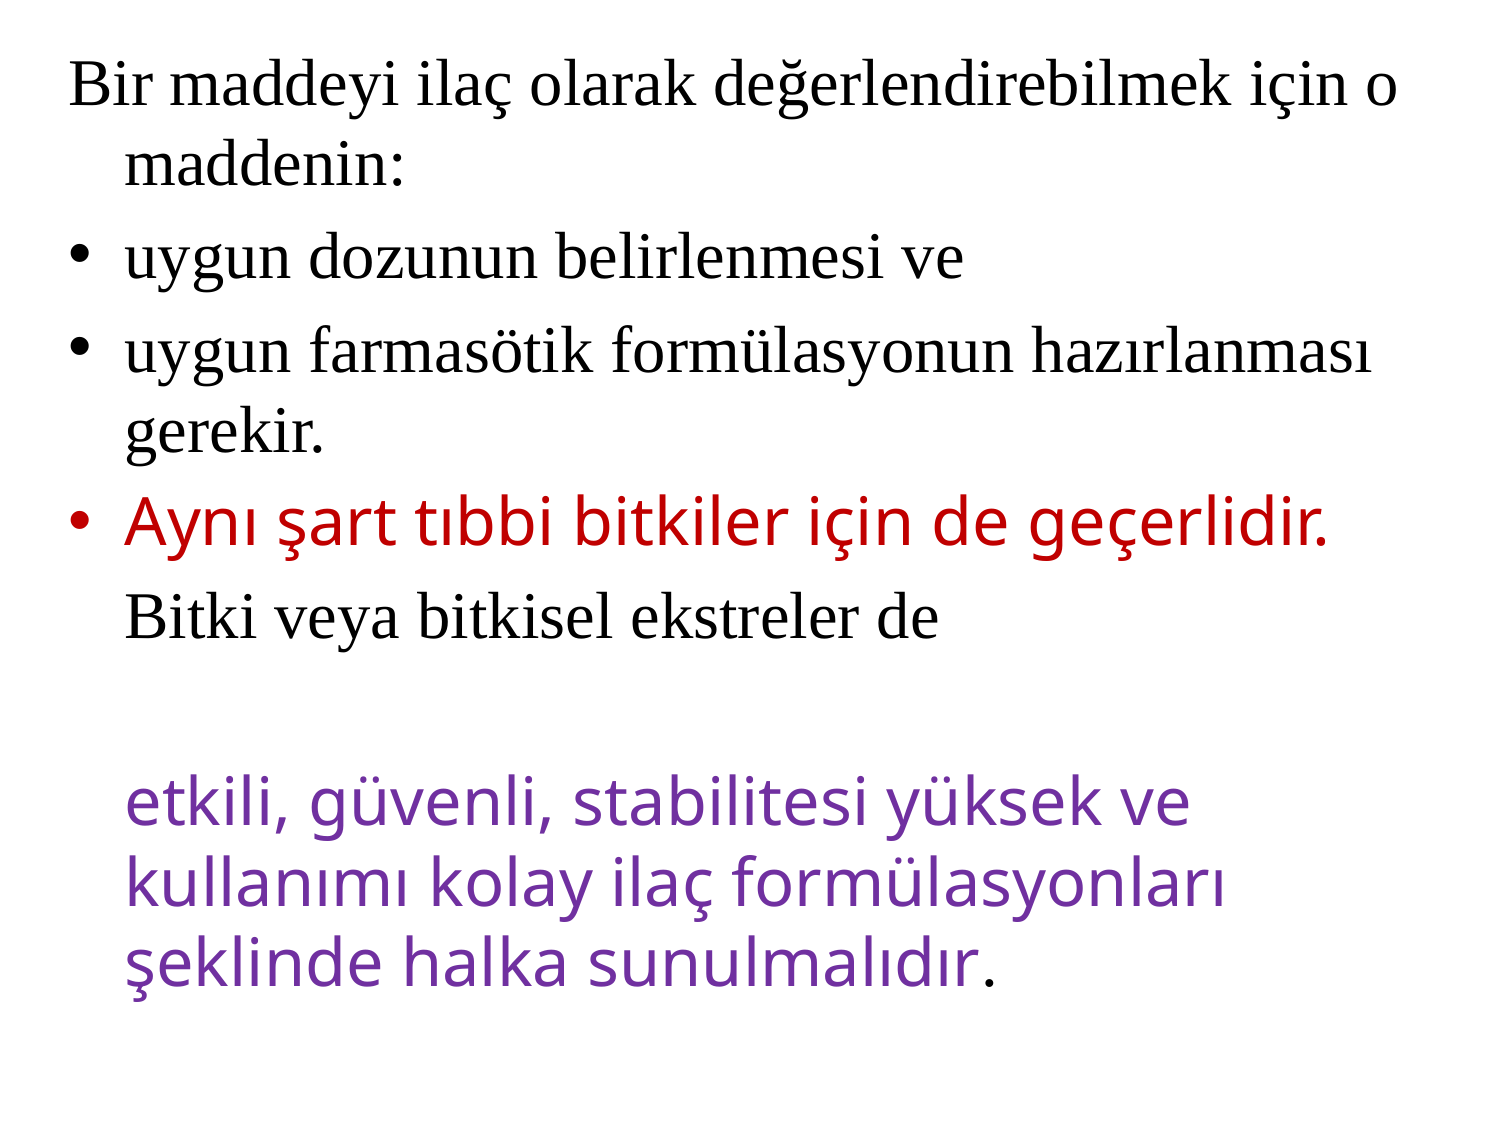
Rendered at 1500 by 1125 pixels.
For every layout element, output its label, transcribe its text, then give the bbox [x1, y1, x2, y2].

list Bir maddeyi ilaç olarak değerlendirebilmek için o maddenin: uygun dozunun belirlenmesi ve uygun farmasötik formülasyonun hazırlanması gerekir. Aynı şart tıbbi bitkiler için de geçerlidir. Bitki veya bitkisel ekstreler de etkili, güvenli, stabilitesi yüksek ve kullanımı kolay ilaç formülasyonları şeklinde halka sunulmalıdır. [53, 30, 1459, 1083]
